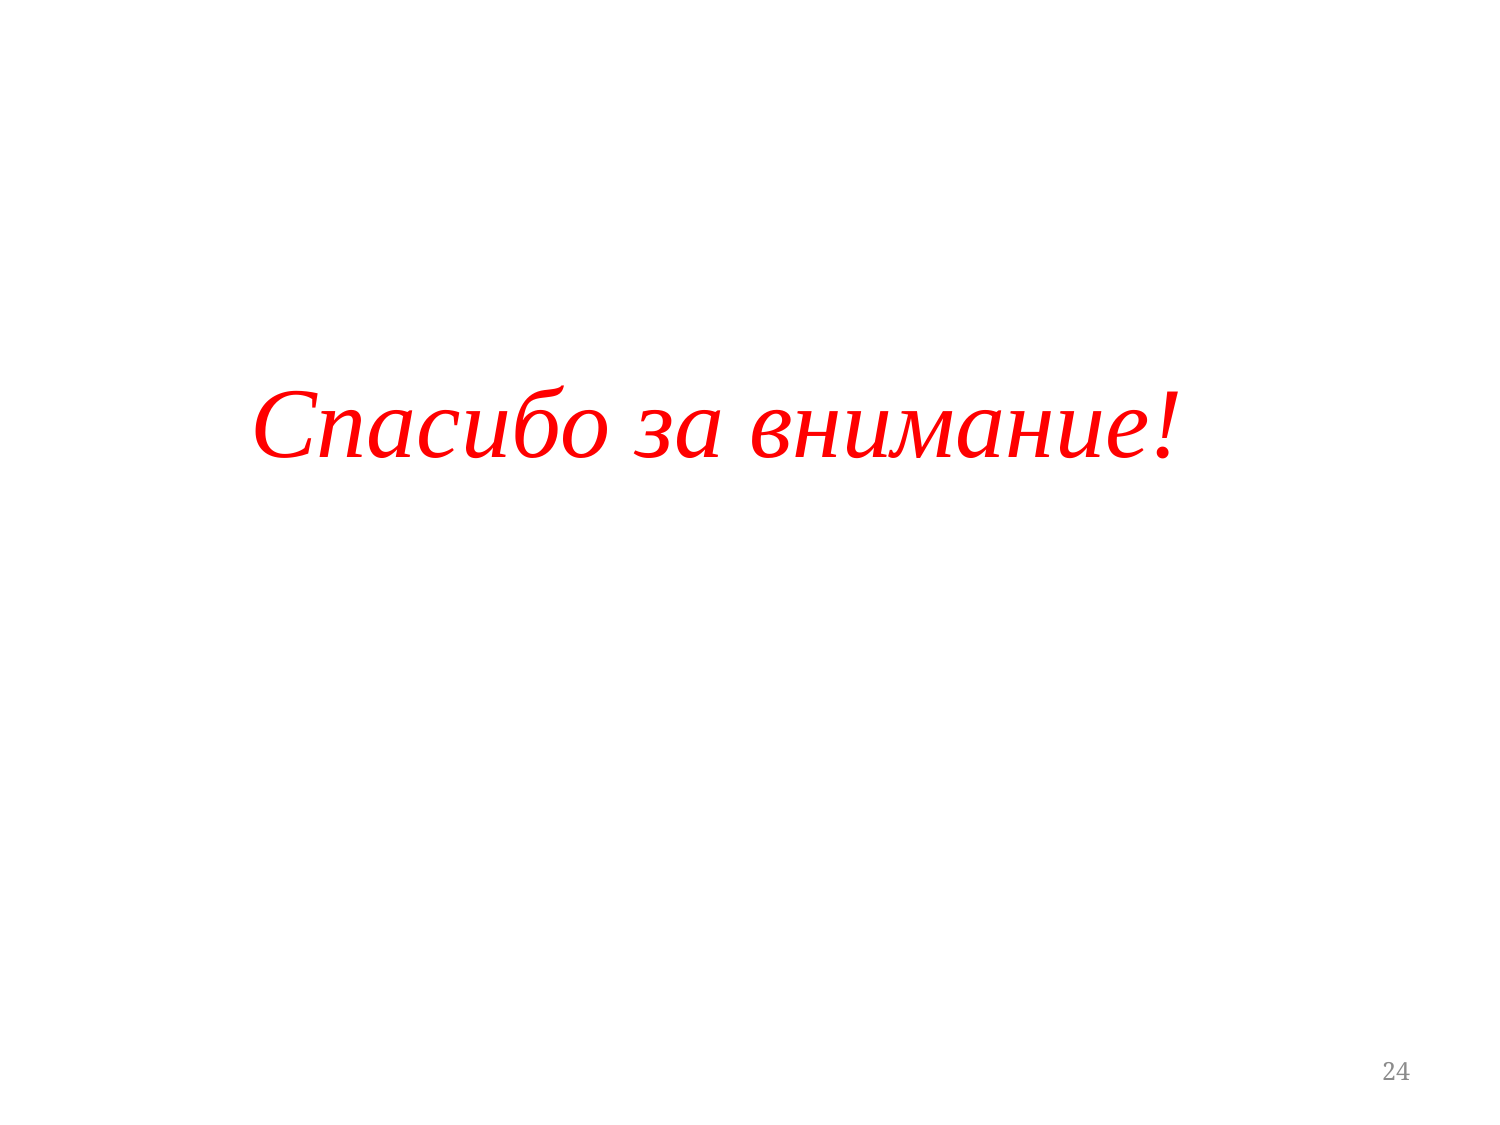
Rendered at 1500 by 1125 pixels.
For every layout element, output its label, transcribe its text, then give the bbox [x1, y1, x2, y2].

slide_number 24 [1074, 1042, 1425, 1103]
list Спасибо за внимание! [64, 90, 1369, 882]
